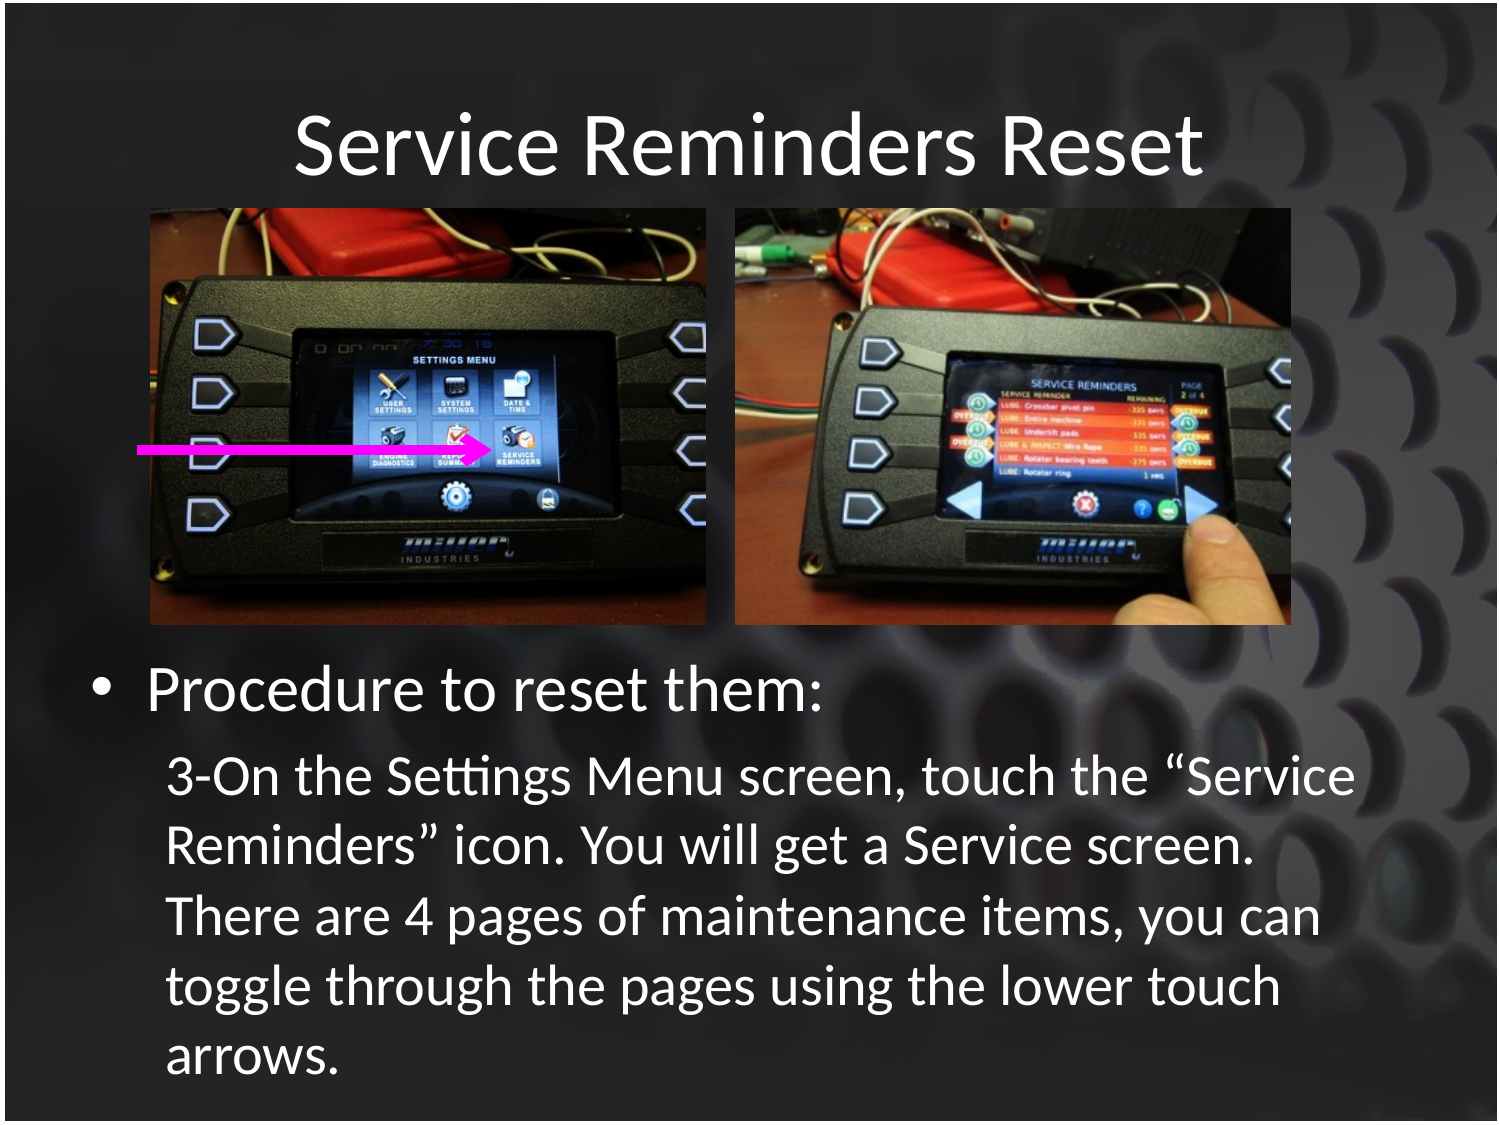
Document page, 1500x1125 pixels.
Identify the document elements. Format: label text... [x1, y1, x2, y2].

list Procedure to reset them: 3-On the Settings Menu screen, touch the “Service Reminders” icon. You will get a Service screen. There are 4 pages of maintenance items, you can toggle through the pages using the lower touch arrows. [75, 637, 1425, 1113]
picture [0, 0, 1500, 1125]
title Service Reminders Reset [75, 45, 1425, 233]
